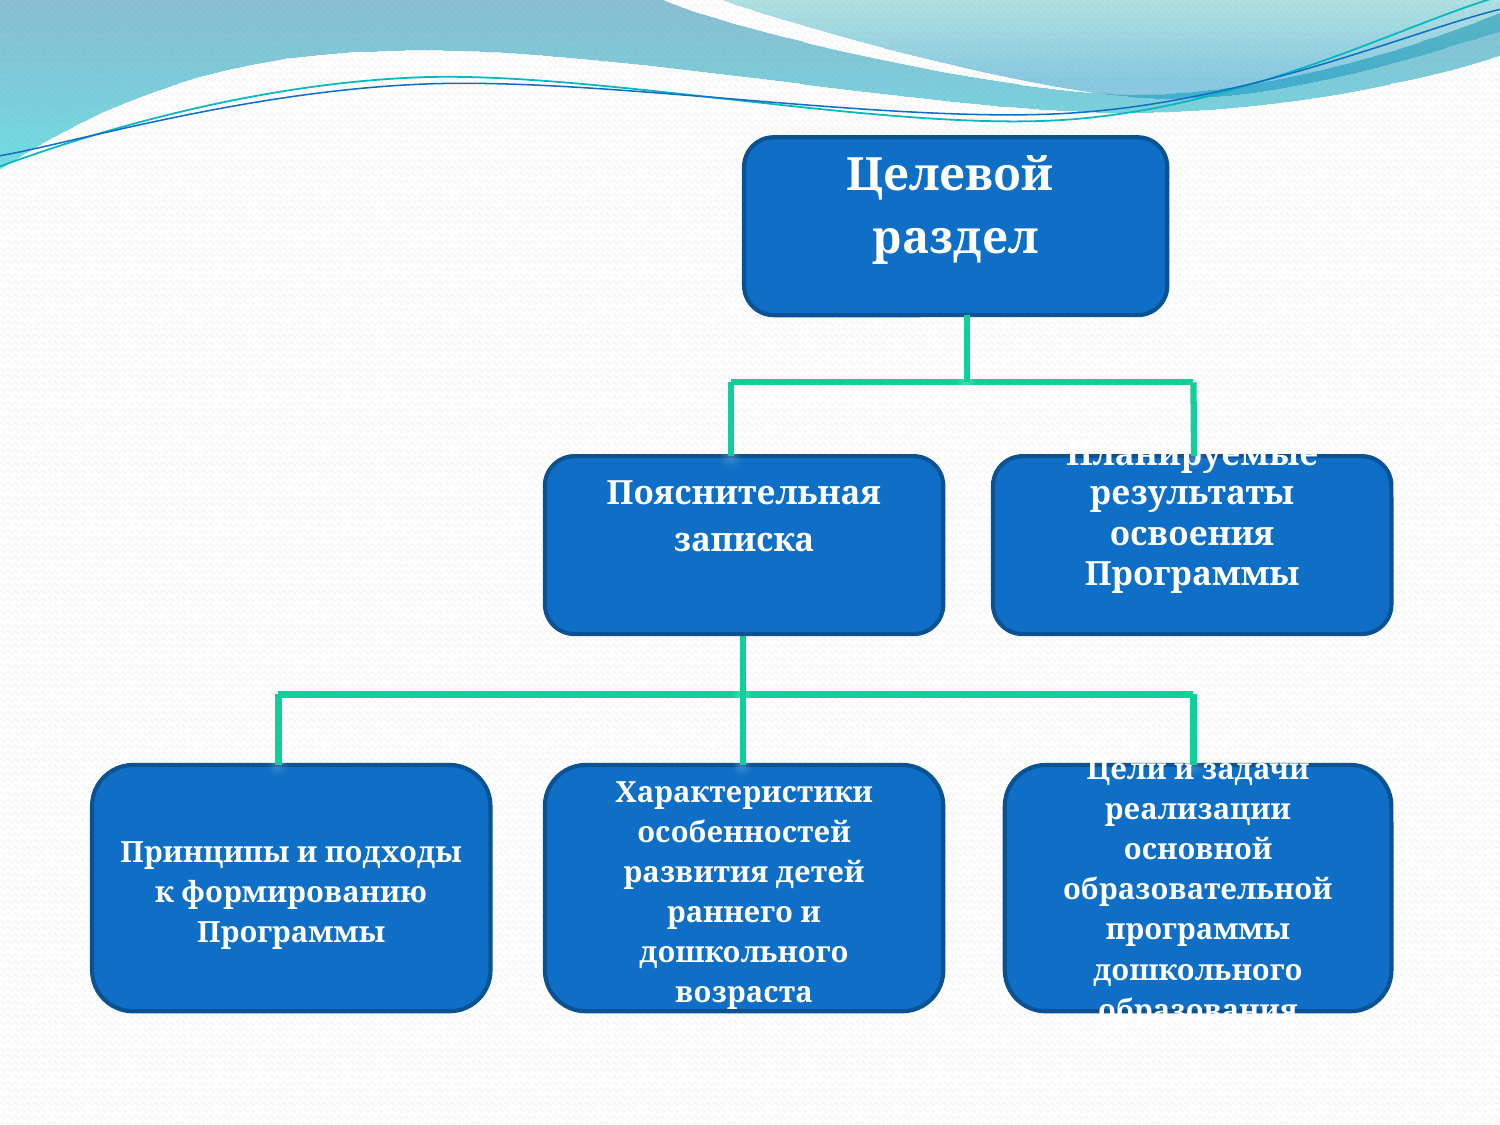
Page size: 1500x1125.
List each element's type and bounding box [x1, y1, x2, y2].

text_box [91, 136, 1392, 1012]
